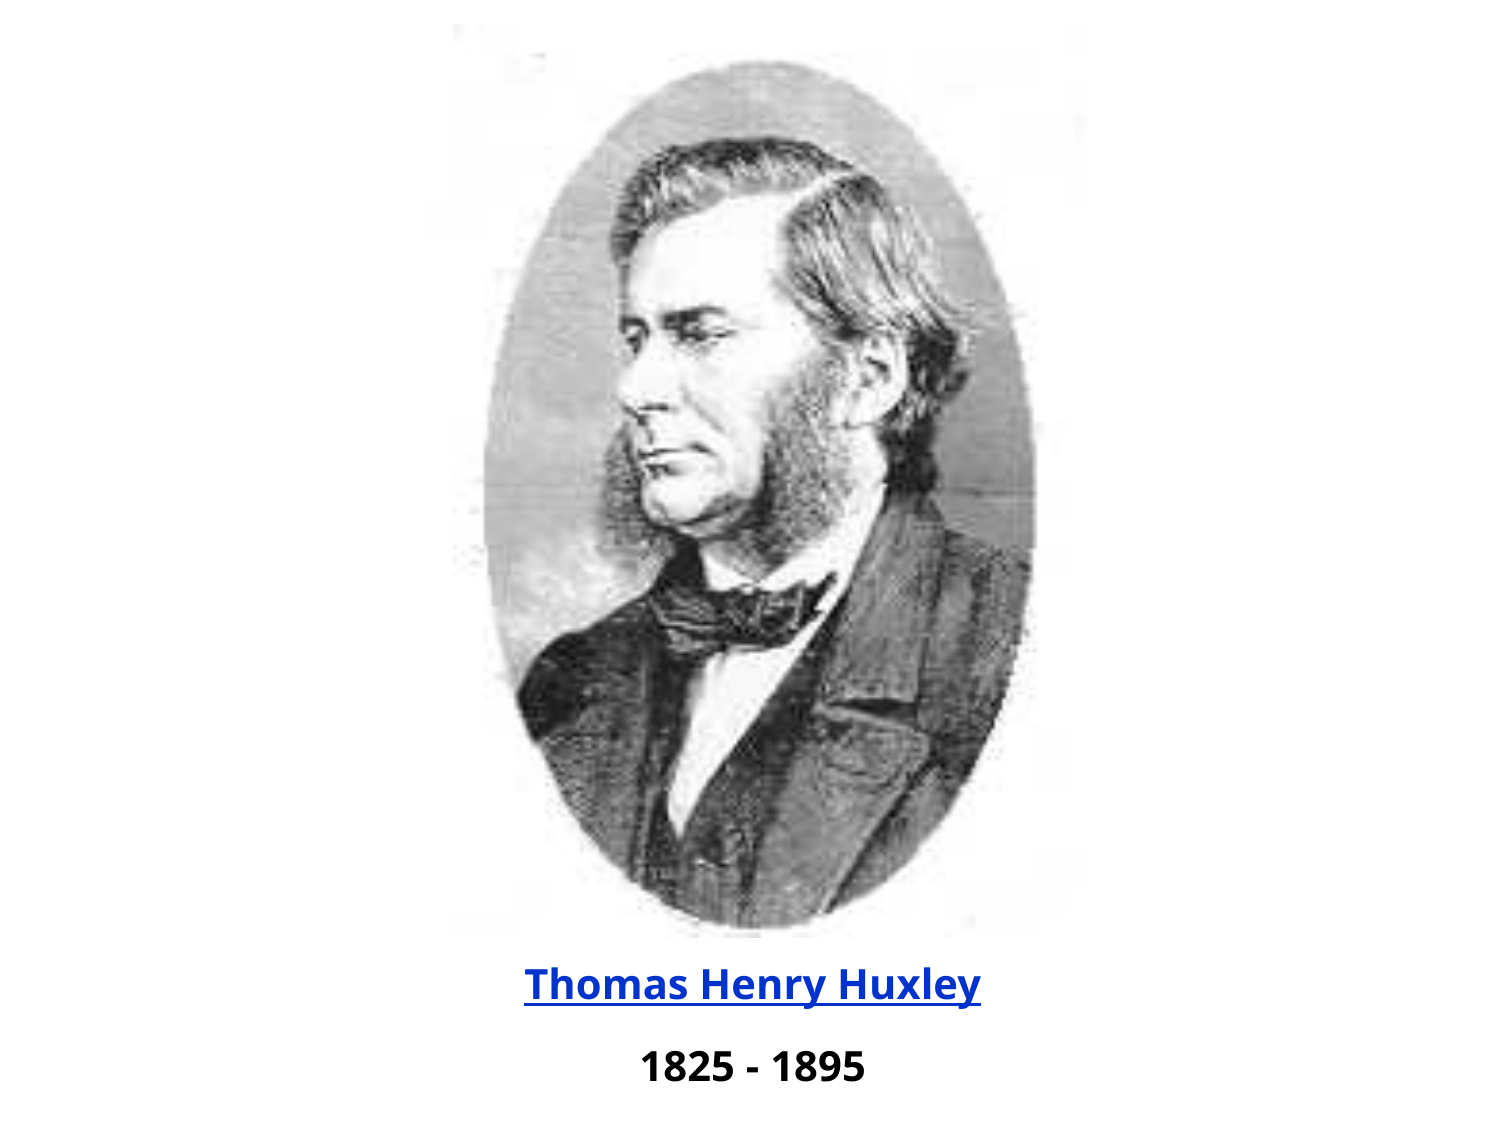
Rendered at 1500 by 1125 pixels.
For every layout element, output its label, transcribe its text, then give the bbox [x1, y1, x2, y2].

text_box Thomas Henry Huxley 1825 - 1895 [43, 922, 1463, 1098]
picture [423, 24, 1088, 938]
